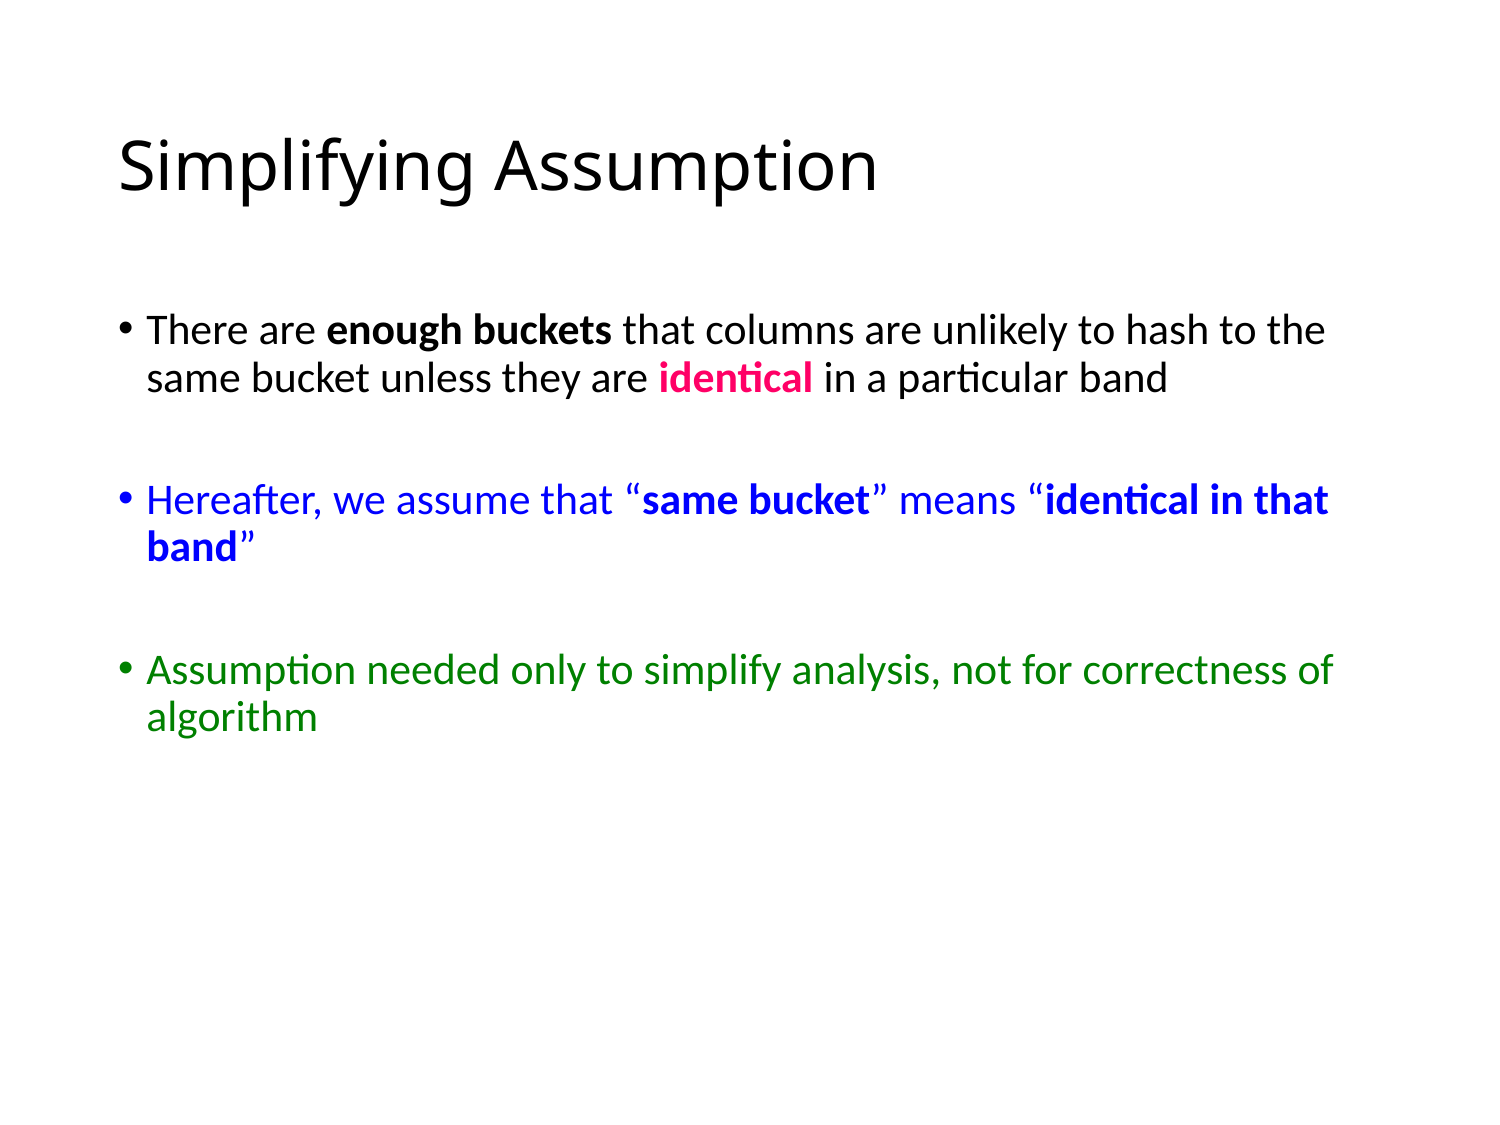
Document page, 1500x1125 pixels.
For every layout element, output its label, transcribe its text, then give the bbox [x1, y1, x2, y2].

title Simplifying Assumption [103, 59, 1397, 278]
list There are enough buckets that columns are unlikely to hash to the same bucket unless they are identical in a particular band Hereafter, we assume that “same bucket” means “identical in that band” Assumption needed only to simplify analysis, not for correctness of algorithm [103, 299, 1397, 1014]
